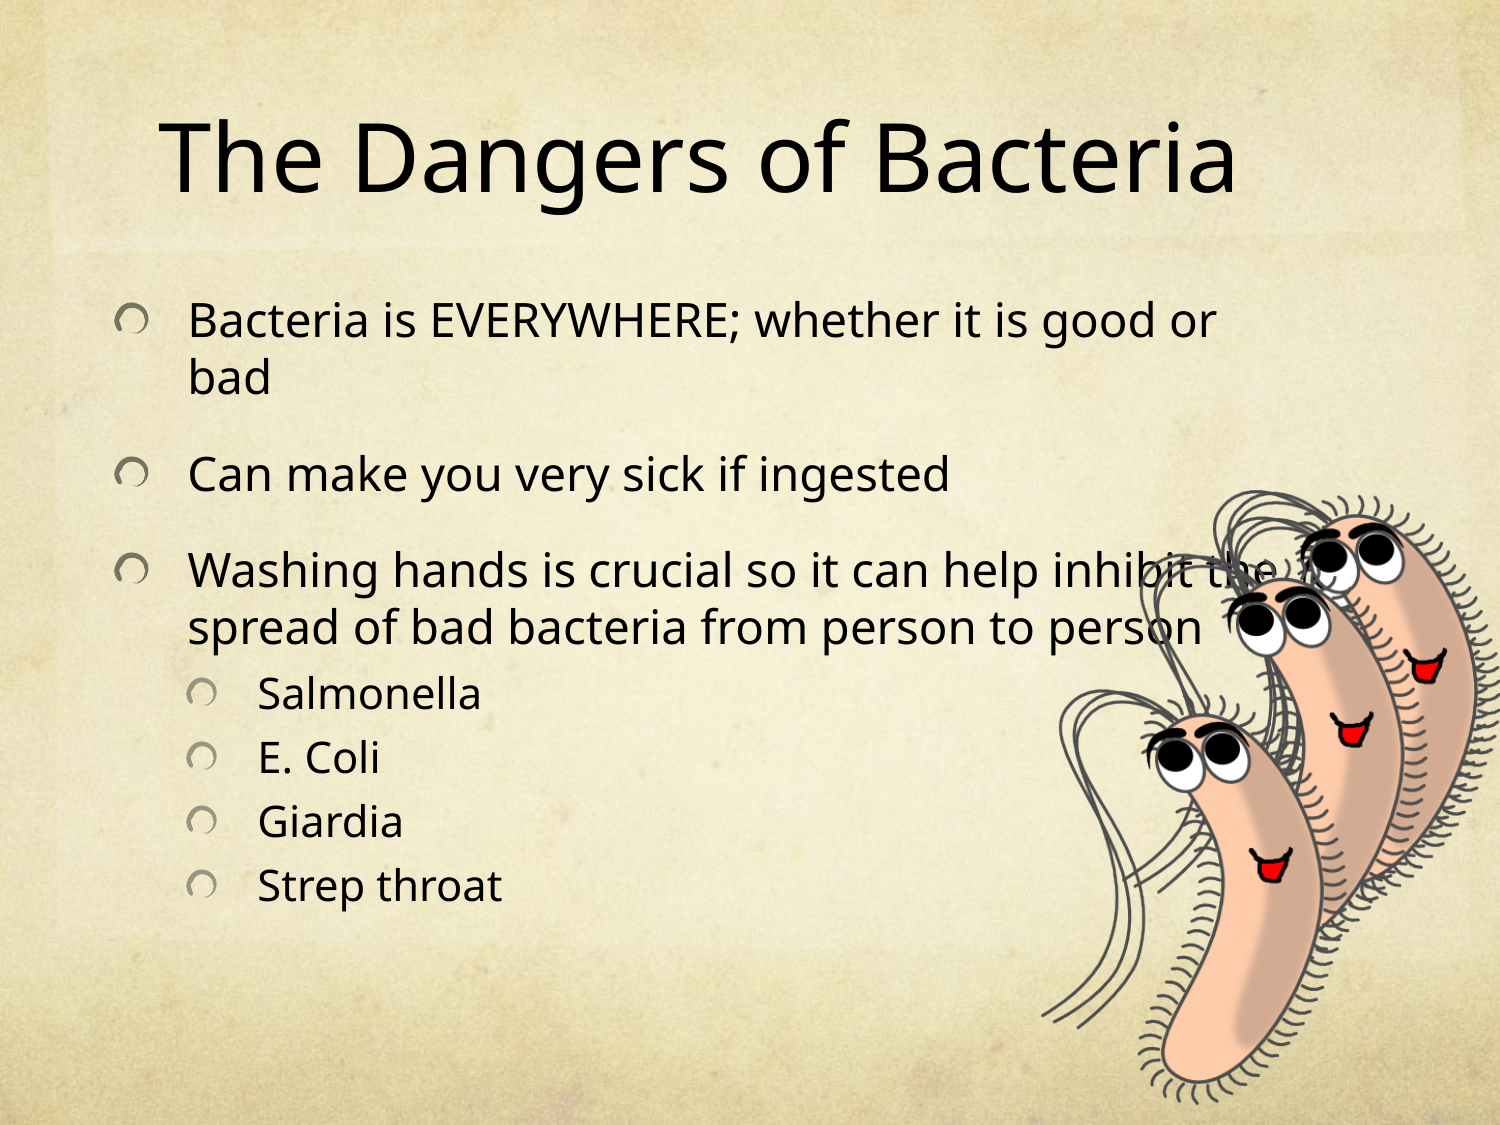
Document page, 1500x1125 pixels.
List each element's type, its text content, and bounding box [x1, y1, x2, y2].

picture [0, 0, 1500, 1125]
title The Dangers of Bacteria [99, 82, 1300, 225]
list Bacteria is EVERYWHERE; whether it is good or bad Can make you very sick if ingested Washing hands is crucial so it can help inhibit the spread of bad bacteria from person to person Salmonella E. Coli Giardia Strep throat [99, 282, 1300, 949]
